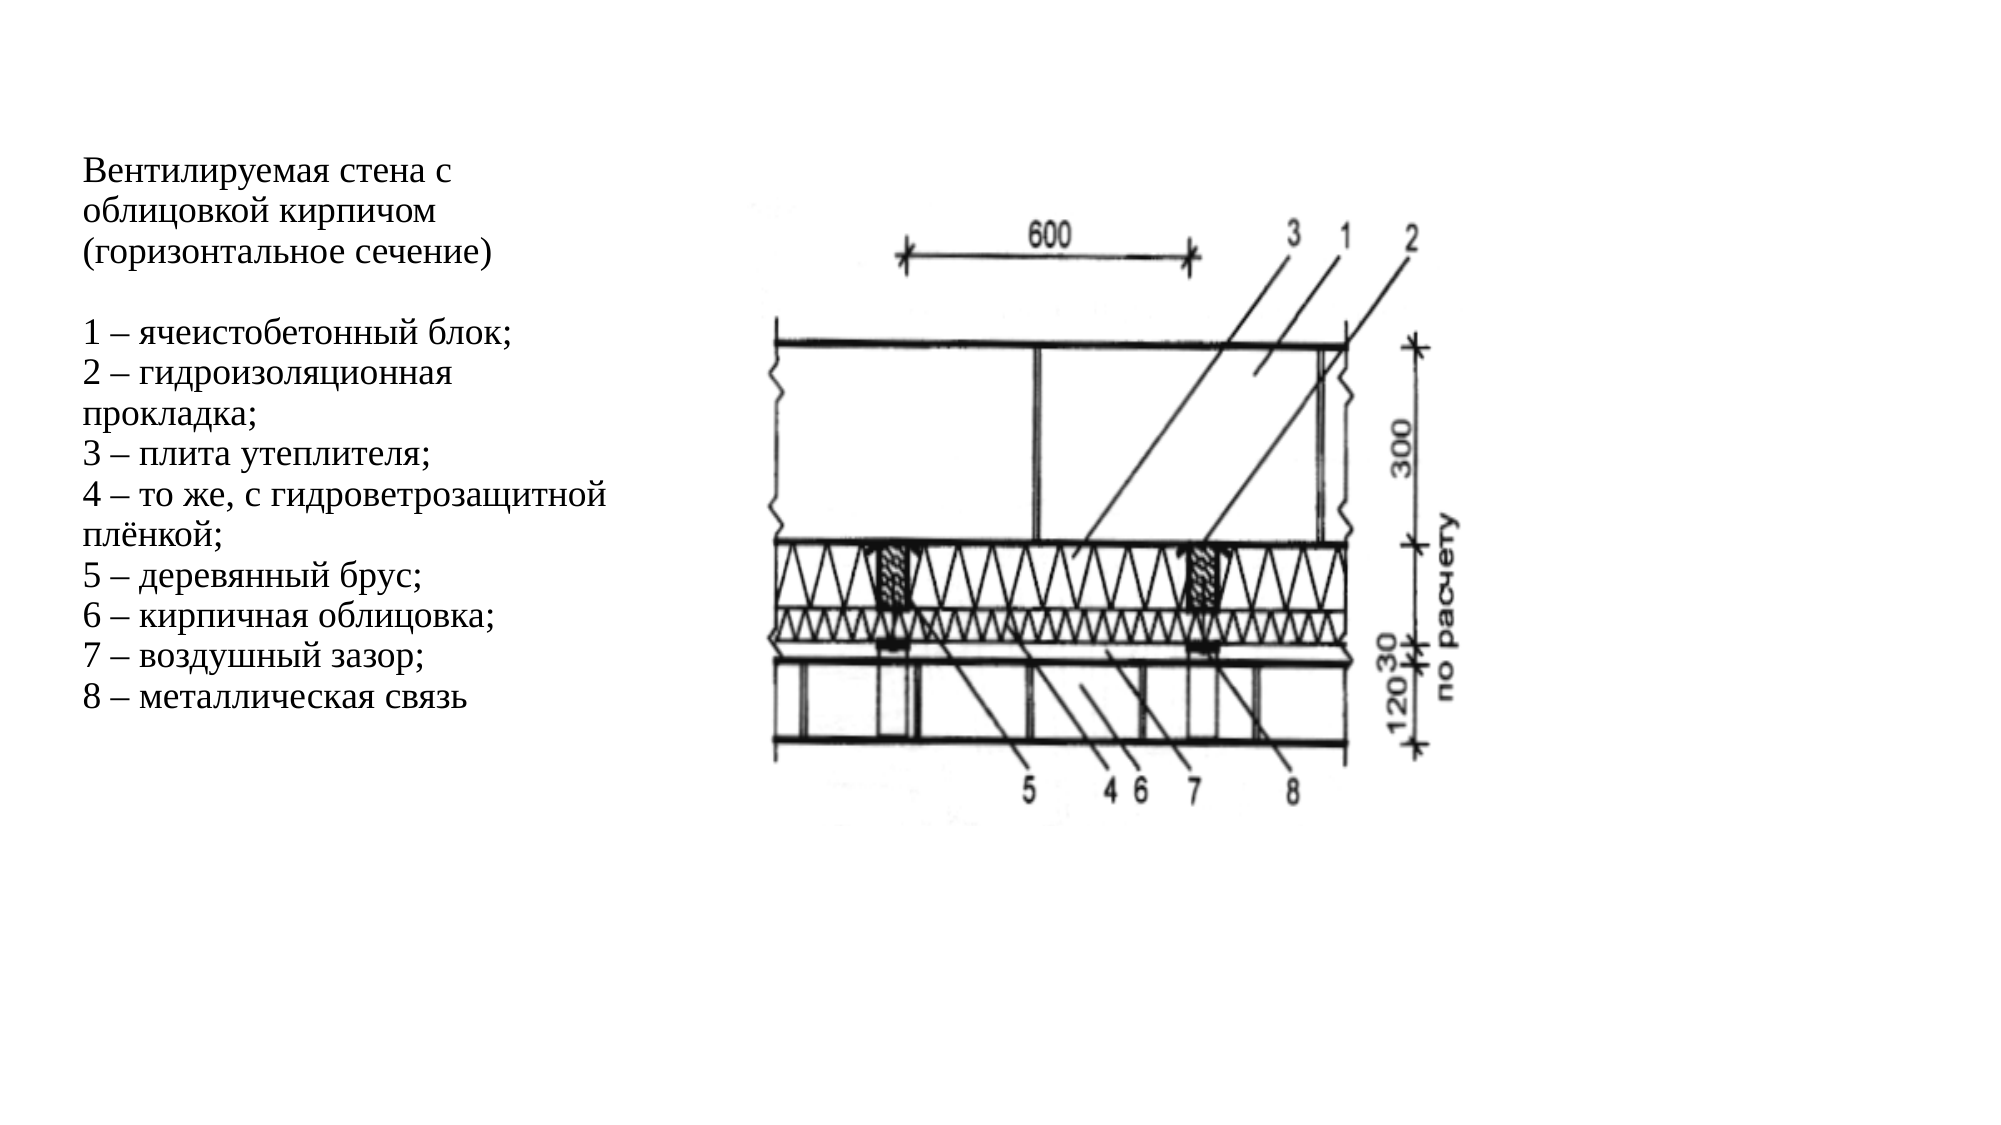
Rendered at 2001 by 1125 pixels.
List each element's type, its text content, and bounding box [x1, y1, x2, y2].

title Вентилируемая стена с облицовкой кирпичом (горизонтальное сечение) 1 – ячеистобетонный блок; 2 – гидроизоляционная прокладка; 3 – плита утеплителя; 4 – то же, с гидроветрозащитной плёнкой; 5 – деревянный брус; 6 – кирпичная облицовка; 7 – воздушный зазор; 8 – металлическая связь [67, 59, 626, 807]
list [747, 197, 1510, 826]
